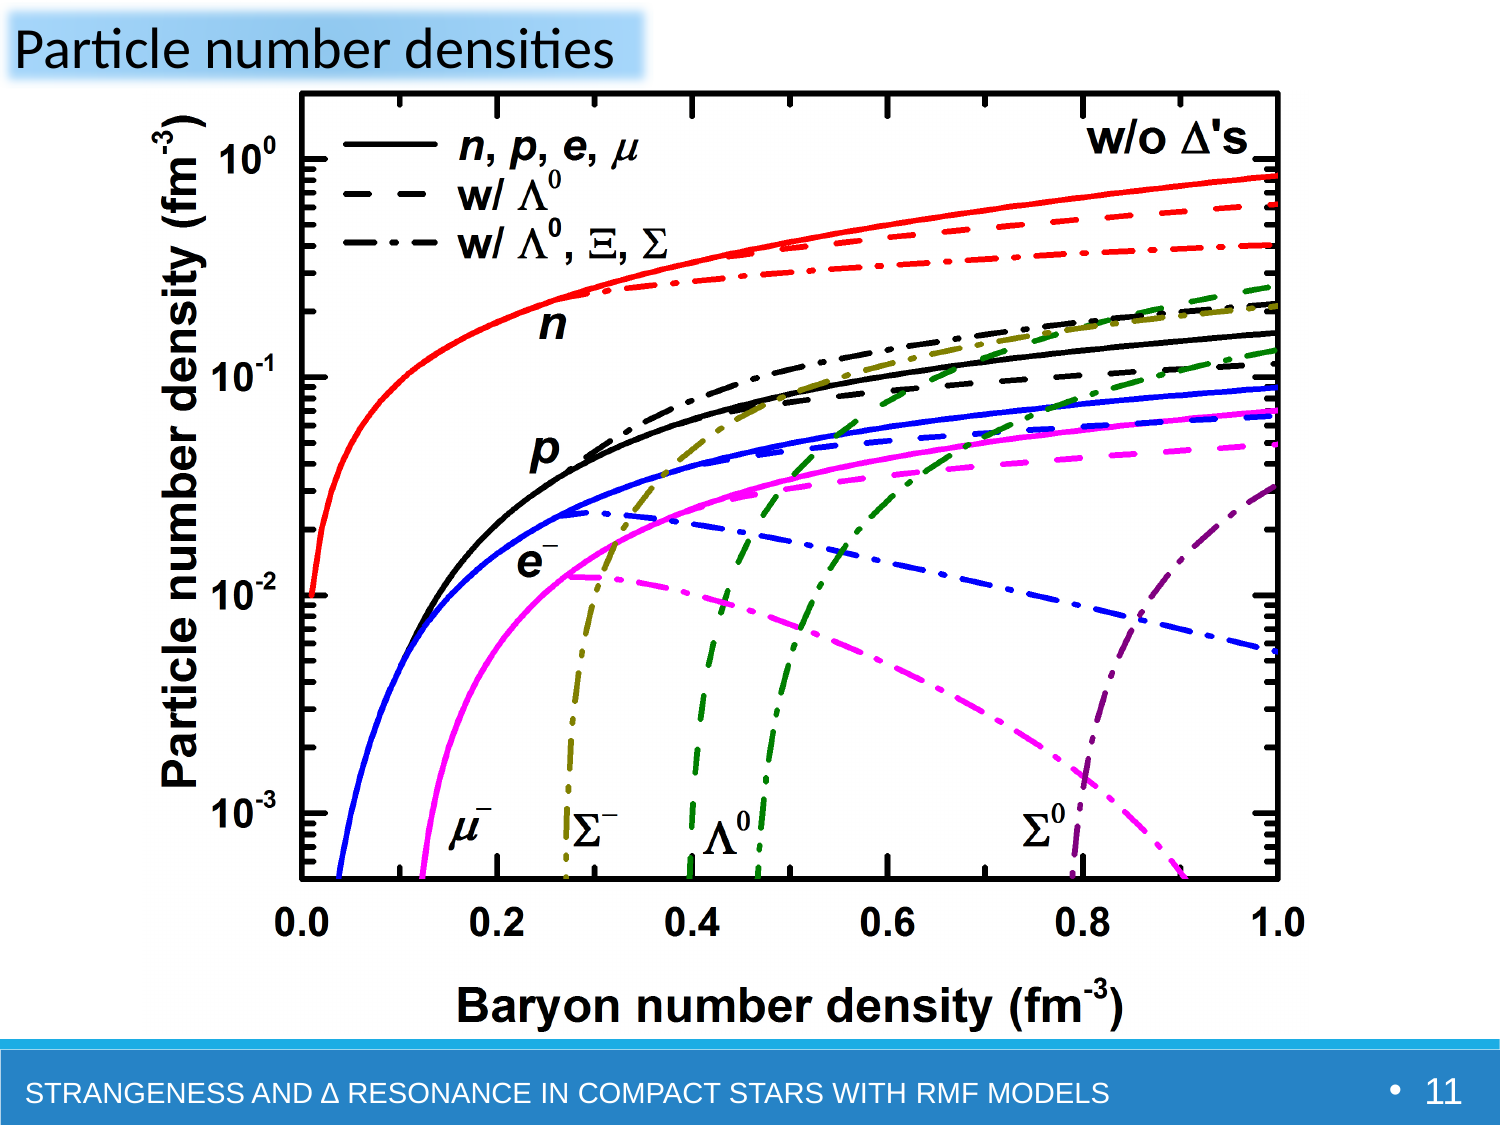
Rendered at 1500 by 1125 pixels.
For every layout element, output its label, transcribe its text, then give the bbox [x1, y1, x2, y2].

footer Strangeness and ∆ resonance in compact stars with RMF models [0, 1059, 1136, 1125]
text_box Particle number densities [16, 19, 637, 72]
slide_number 11 [1316, 1059, 1479, 1120]
picture [142, 89, 1309, 1036]
